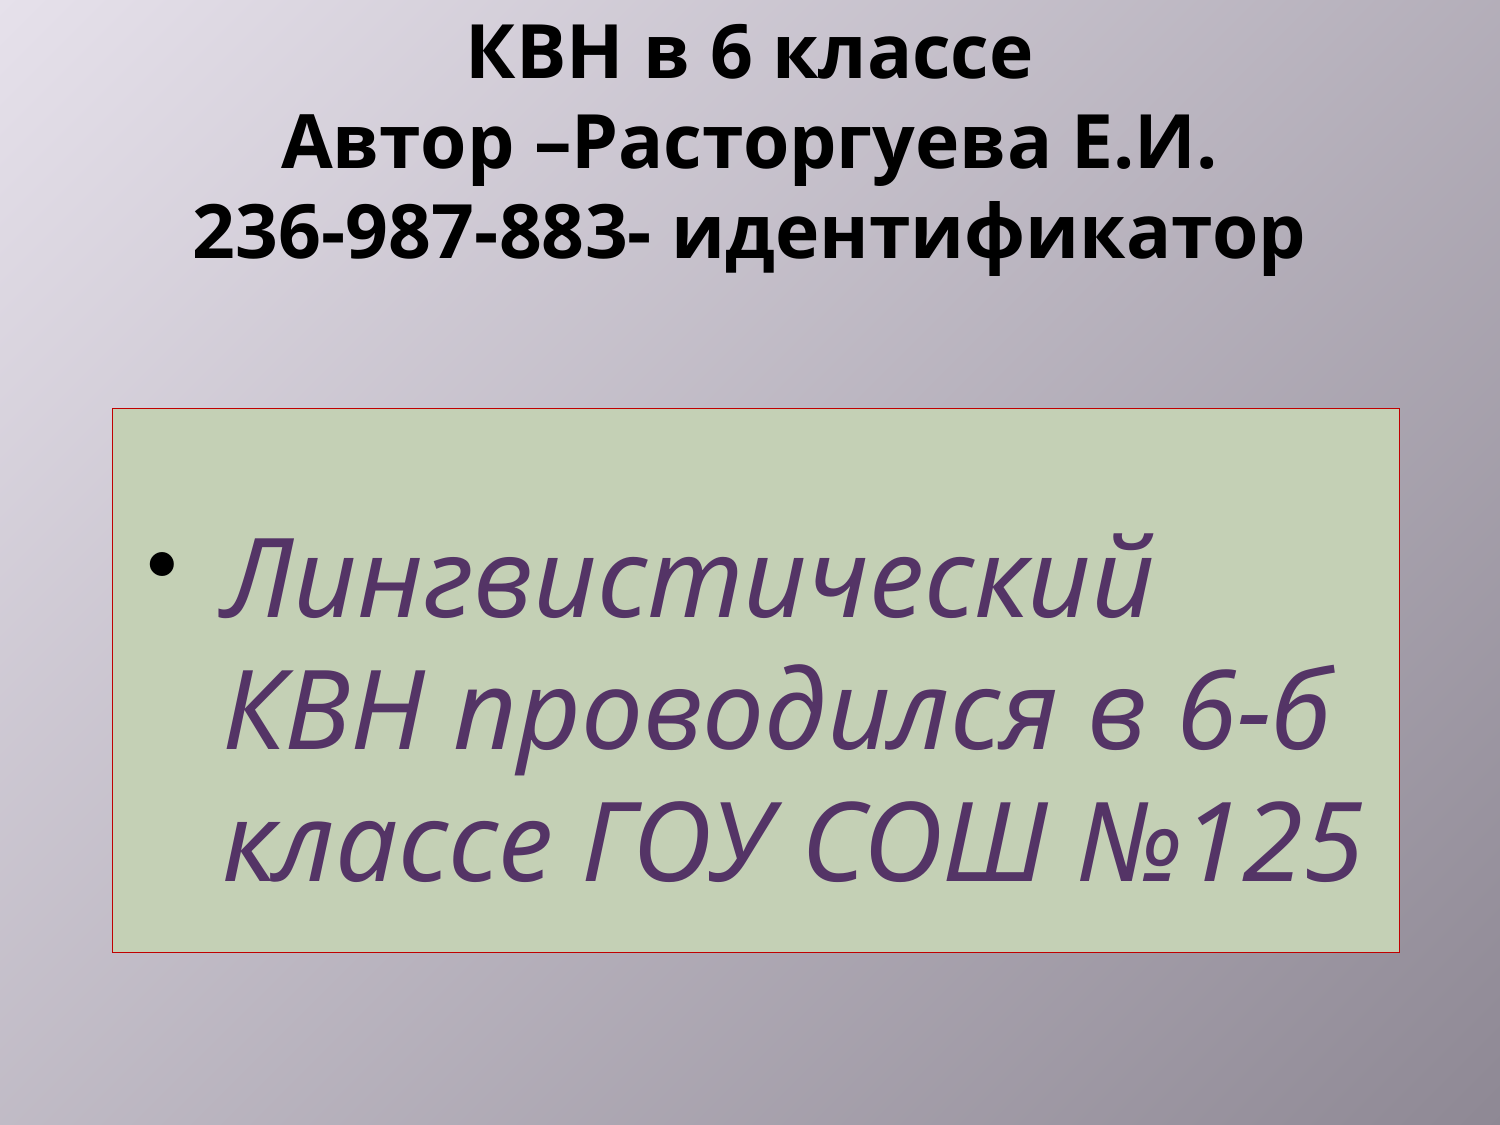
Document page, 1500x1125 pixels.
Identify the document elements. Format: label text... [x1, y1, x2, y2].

list Лингвистический КВН проводился в 6-б классе ГОУ СОШ №125 [112, 408, 1400, 953]
title КВН в 6 классе Автор –Расторгуева Е.И. 236-987-883- идентификатор [75, 45, 1425, 233]
